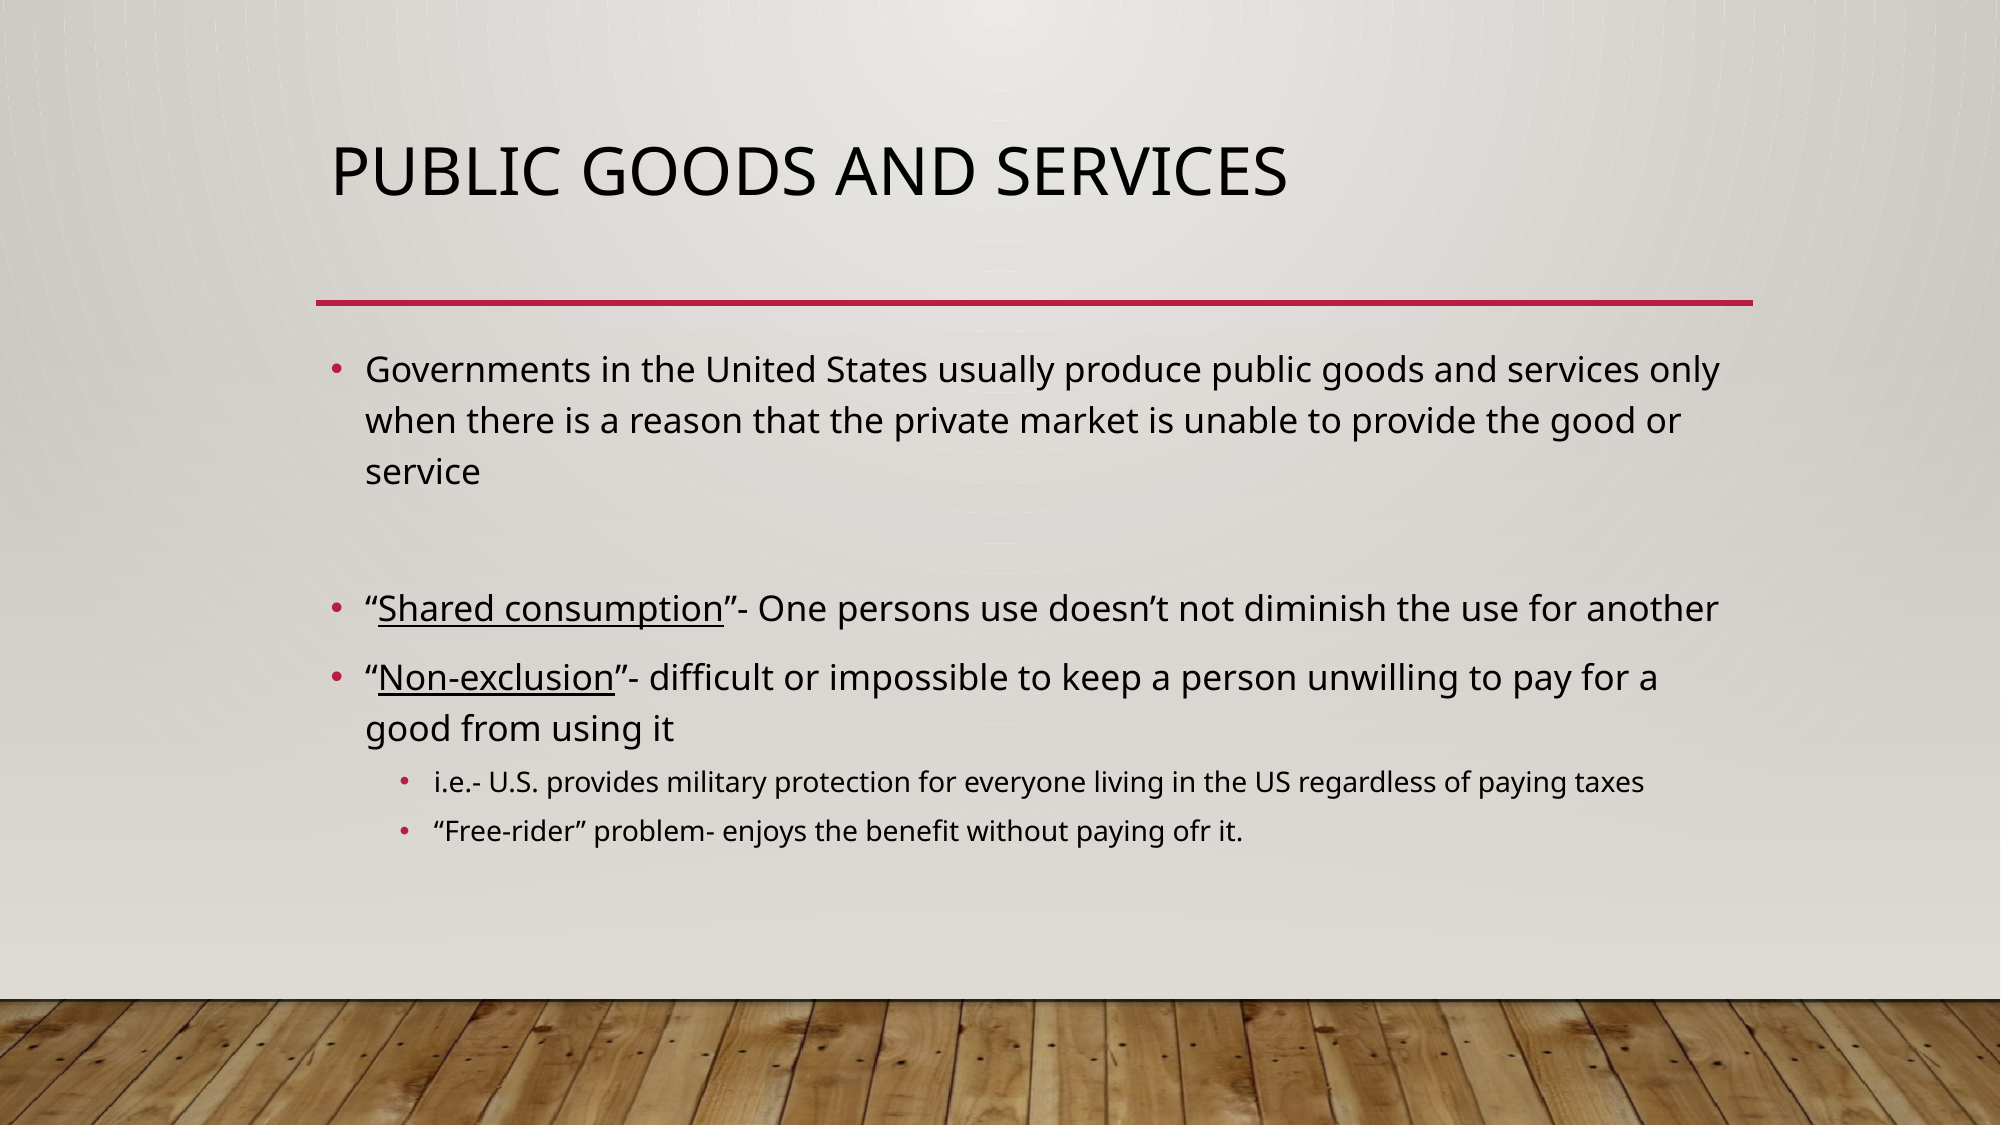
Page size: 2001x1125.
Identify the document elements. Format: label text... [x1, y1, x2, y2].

title Public Goods and services [315, 130, 1753, 303]
picture [0, 999, 2000, 1125]
list Governments in the United States usually produce public goods and services only when there is a reason that the private market is unable to provide the good or service “Shared consumption”- One persons use doesn’t not diminish the use for another “Non-exclusion”- difficult or impossible to keep a person unwilling to pay for a good from using it i.e.- U.S. provides military protection for everyone living in the US regardless of paying taxes “Free-rider” problem- enjoys the benefit without paying ofr it. [315, 330, 1753, 897]
